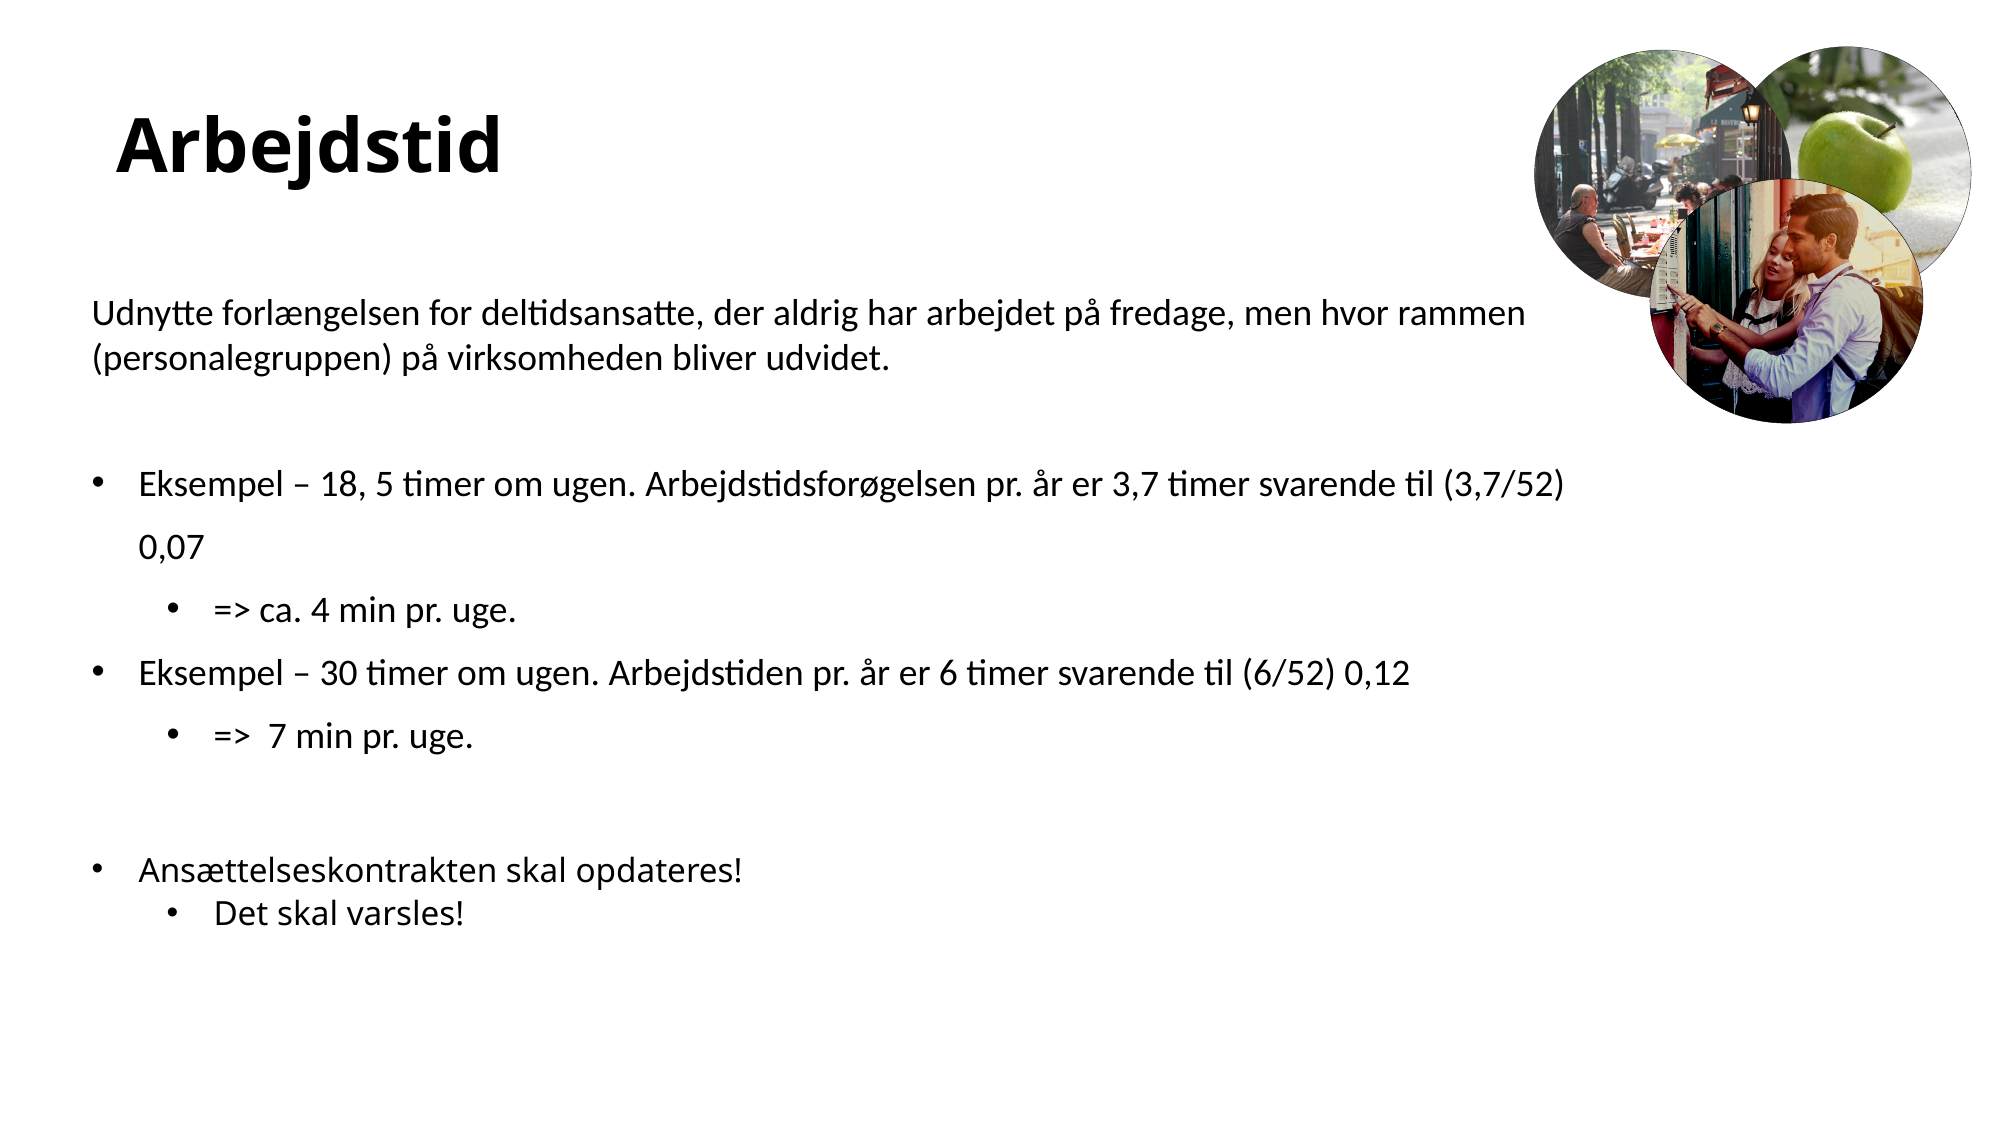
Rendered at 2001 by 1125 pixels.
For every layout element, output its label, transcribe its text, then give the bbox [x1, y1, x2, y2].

text_box Udnytte forlængelsen for deltidsansatte, der aldrig har arbejdet på fredage, men hvor rammen (personalegruppen) på virksomheden bliver udvidet. Eksempel – 18, 5 timer om ugen. Arbejdstidsforøgelsen pr. år er 3,7 timer svarende til (3,7/52) 0,07 => ca. 4 min pr. uge. Eksempel – 30 timer om ugen. Arbejdstiden pr. år er 6 timer svarende til (6/52) 0,12 => 7 min pr. uge. Ansættelseskontrakten skal opdateres! Det skal varsles! [76, 235, 1585, 940]
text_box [1534, 45, 1971, 424]
text_box Arbejdstid [101, 89, 1460, 195]
